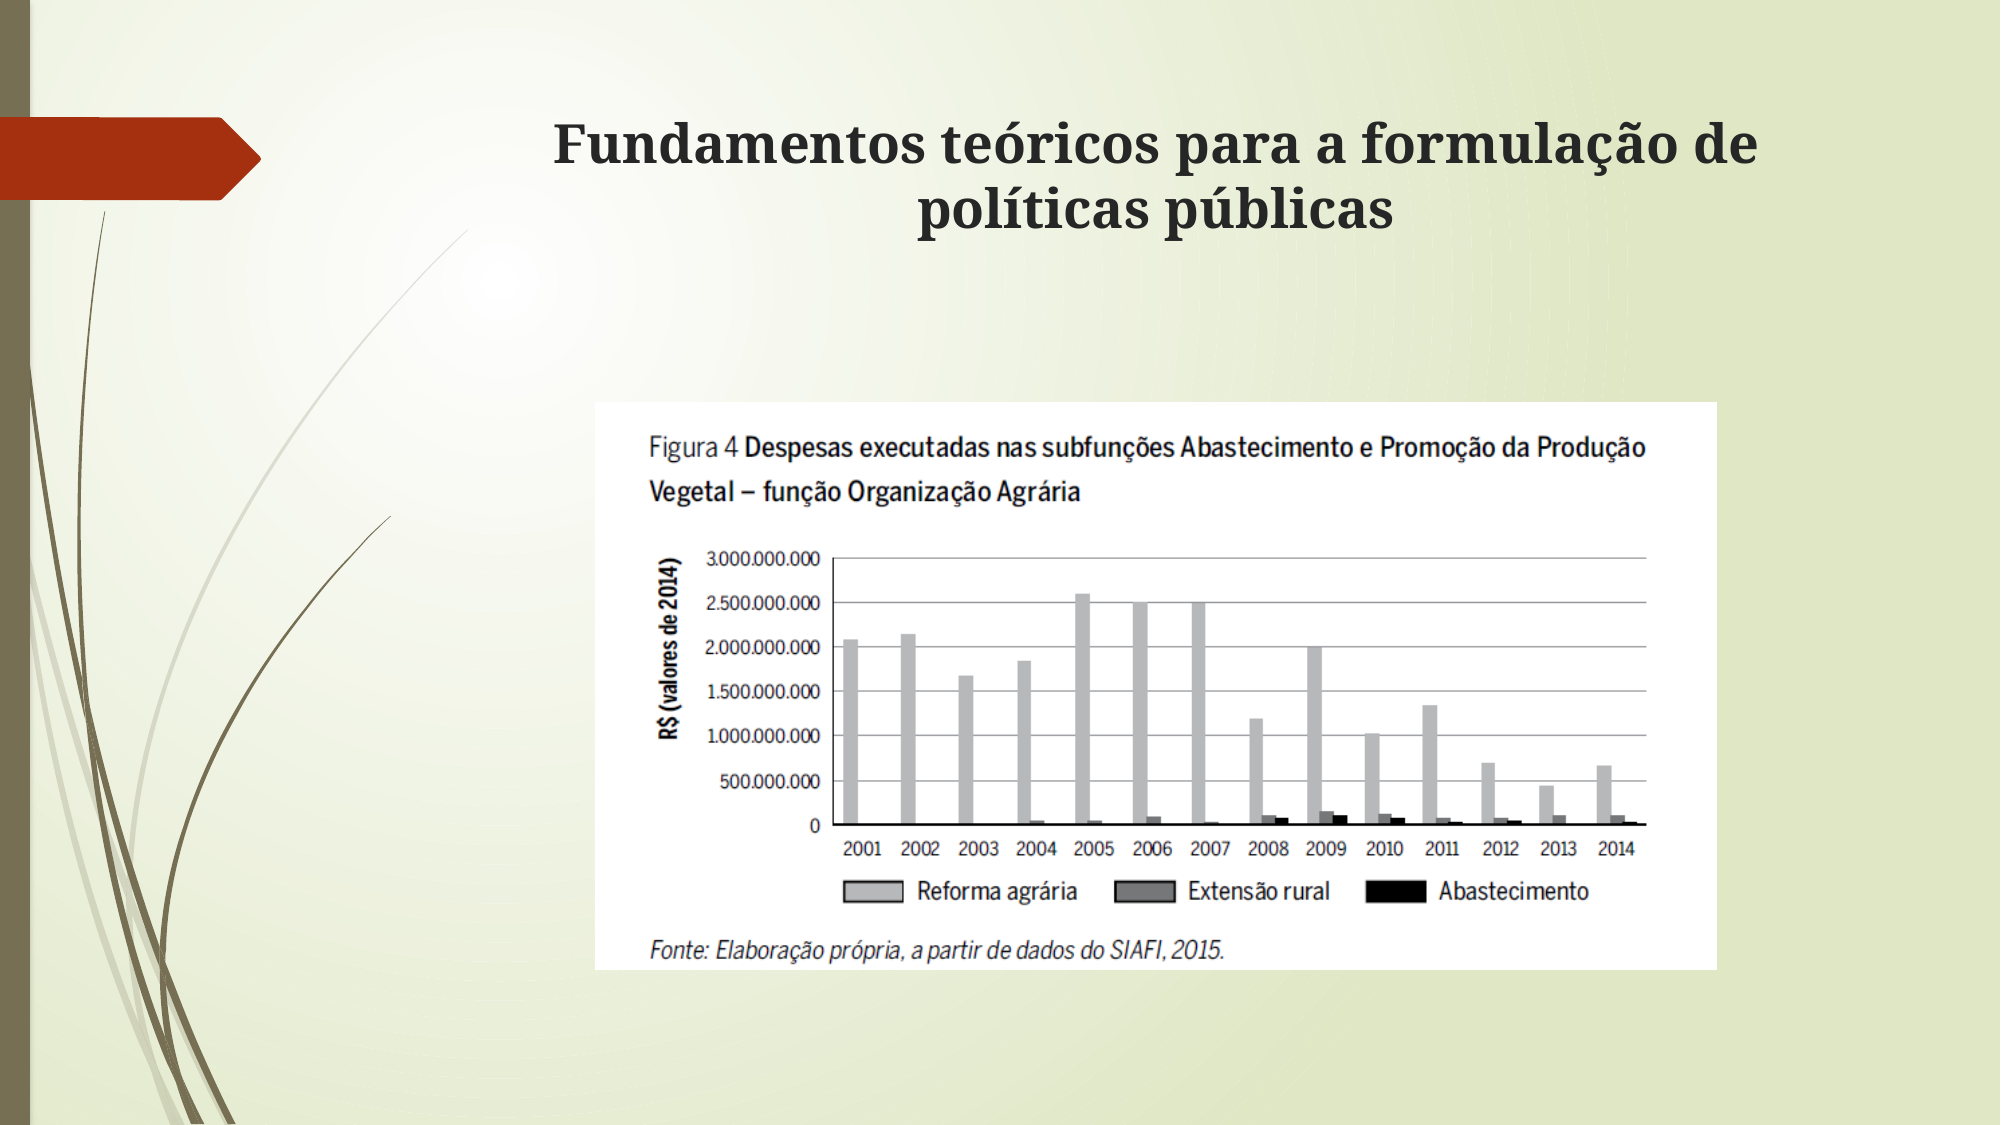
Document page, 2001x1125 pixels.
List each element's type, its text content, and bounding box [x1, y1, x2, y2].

picture [594, 402, 1718, 970]
title Fundamentos teóricos para a formulação de políticas públicas [425, 102, 1888, 313]
